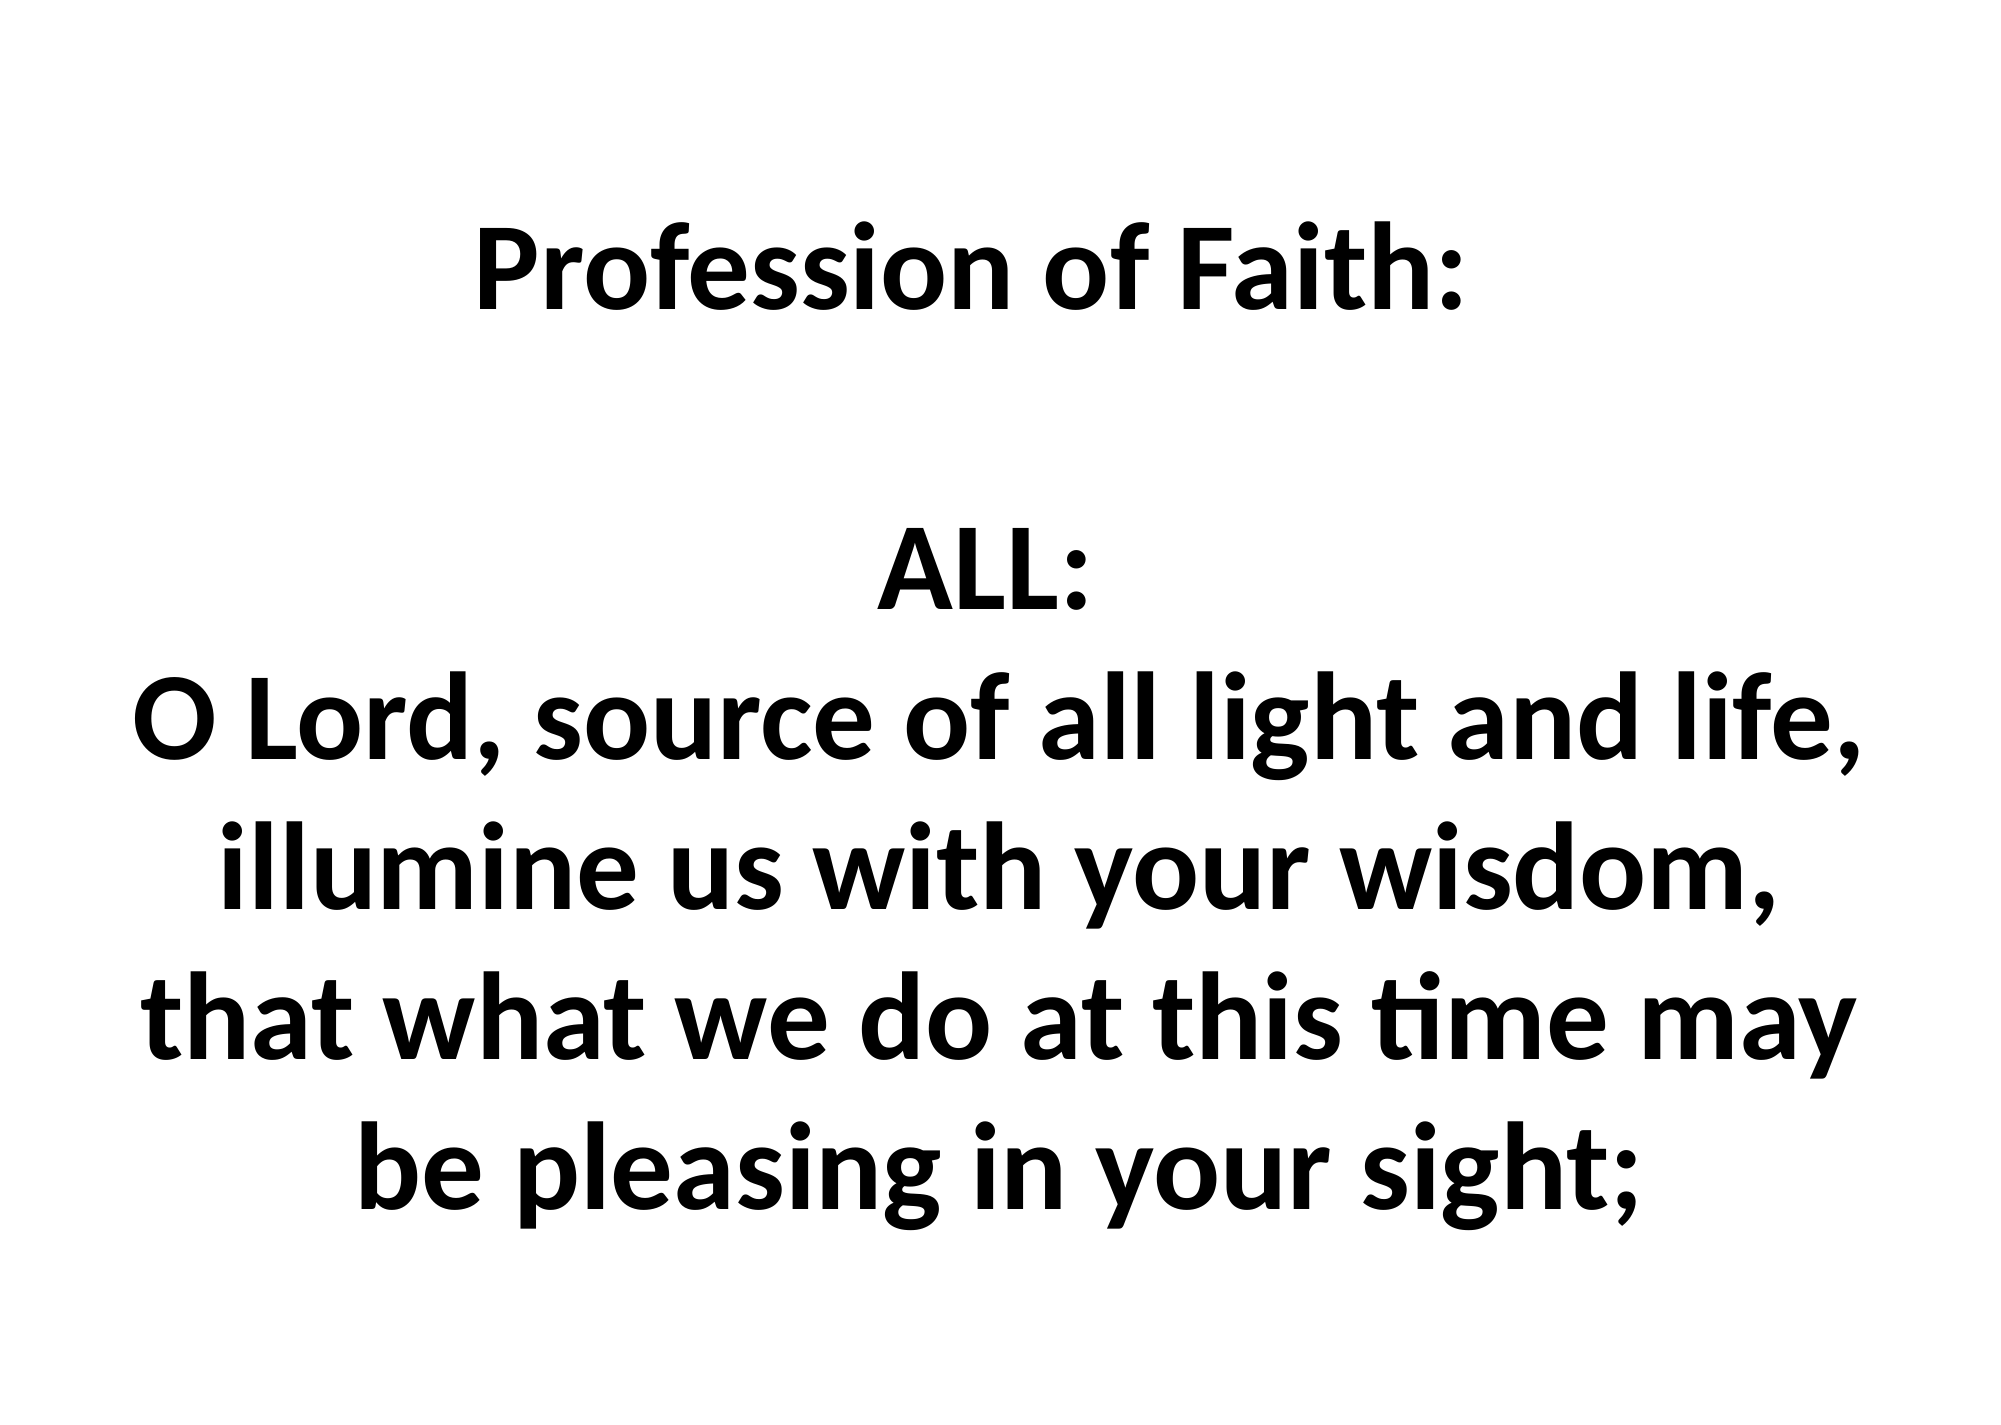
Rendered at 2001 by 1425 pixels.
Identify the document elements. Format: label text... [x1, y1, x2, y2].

title Profession of Faith: ALL: O Lord, source of all light and life, illumine us with your wisdom, that what we do at this time may be pleasing in your sight; [99, 56, 1901, 1362]
